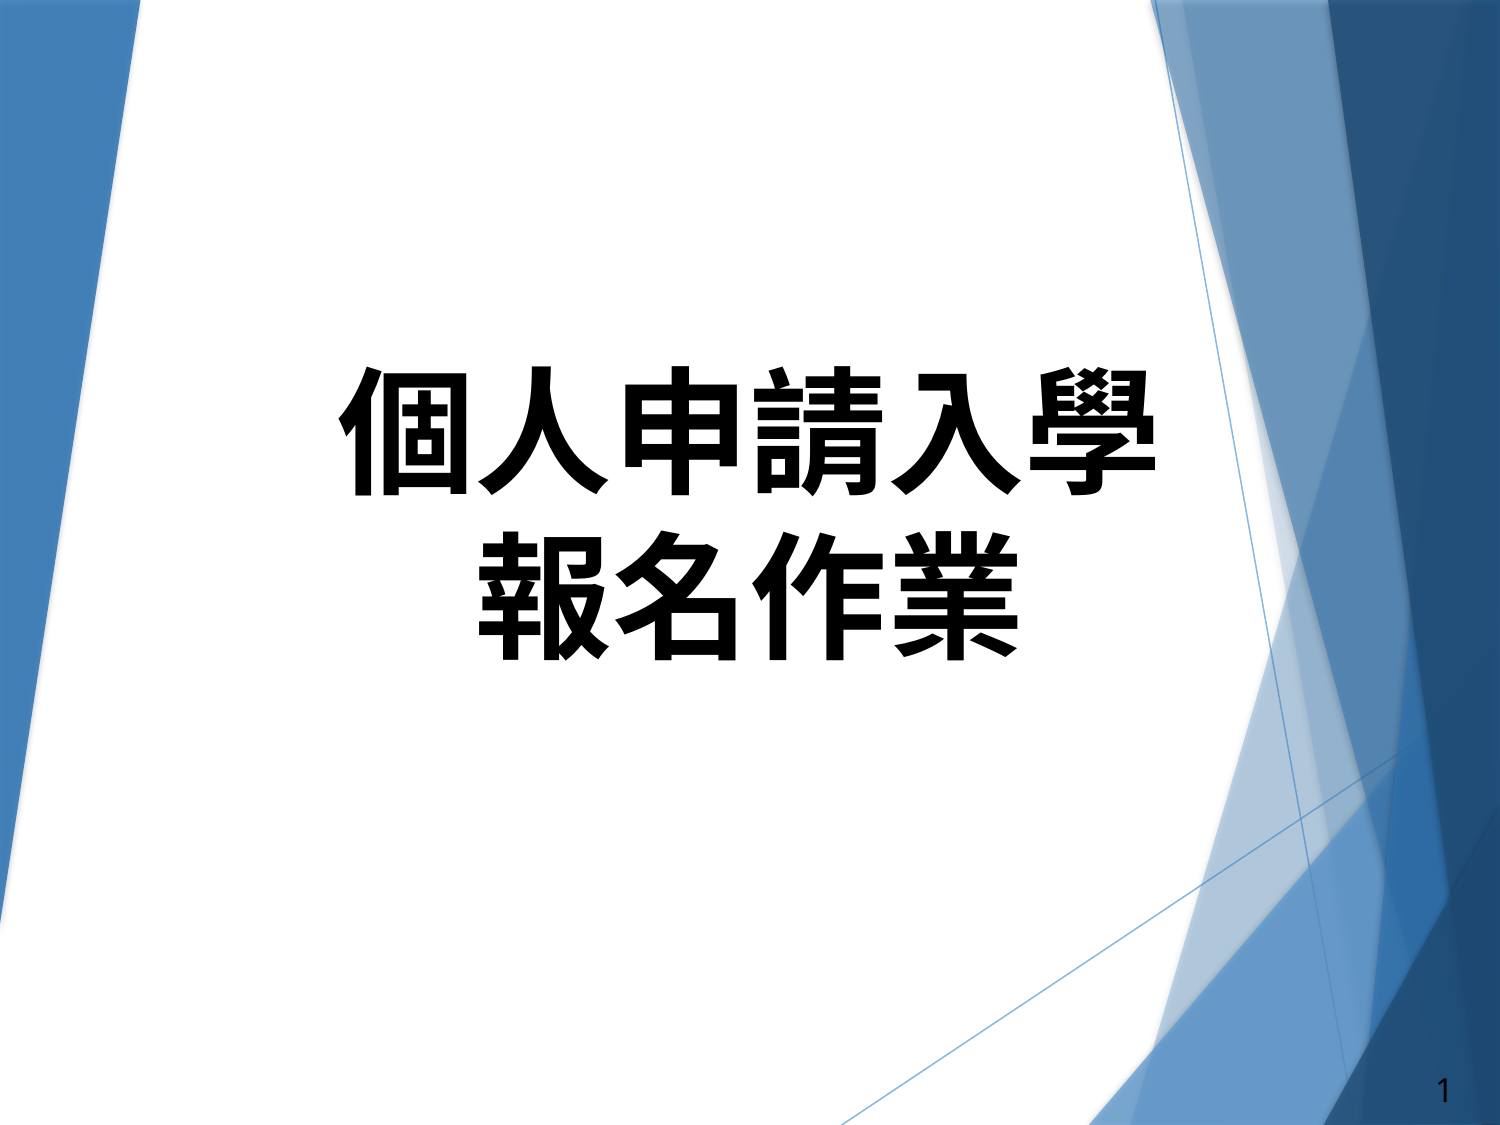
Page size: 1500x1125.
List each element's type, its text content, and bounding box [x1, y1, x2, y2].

text_box 個人申請入學 報名作業 [177, 441, 1323, 684]
